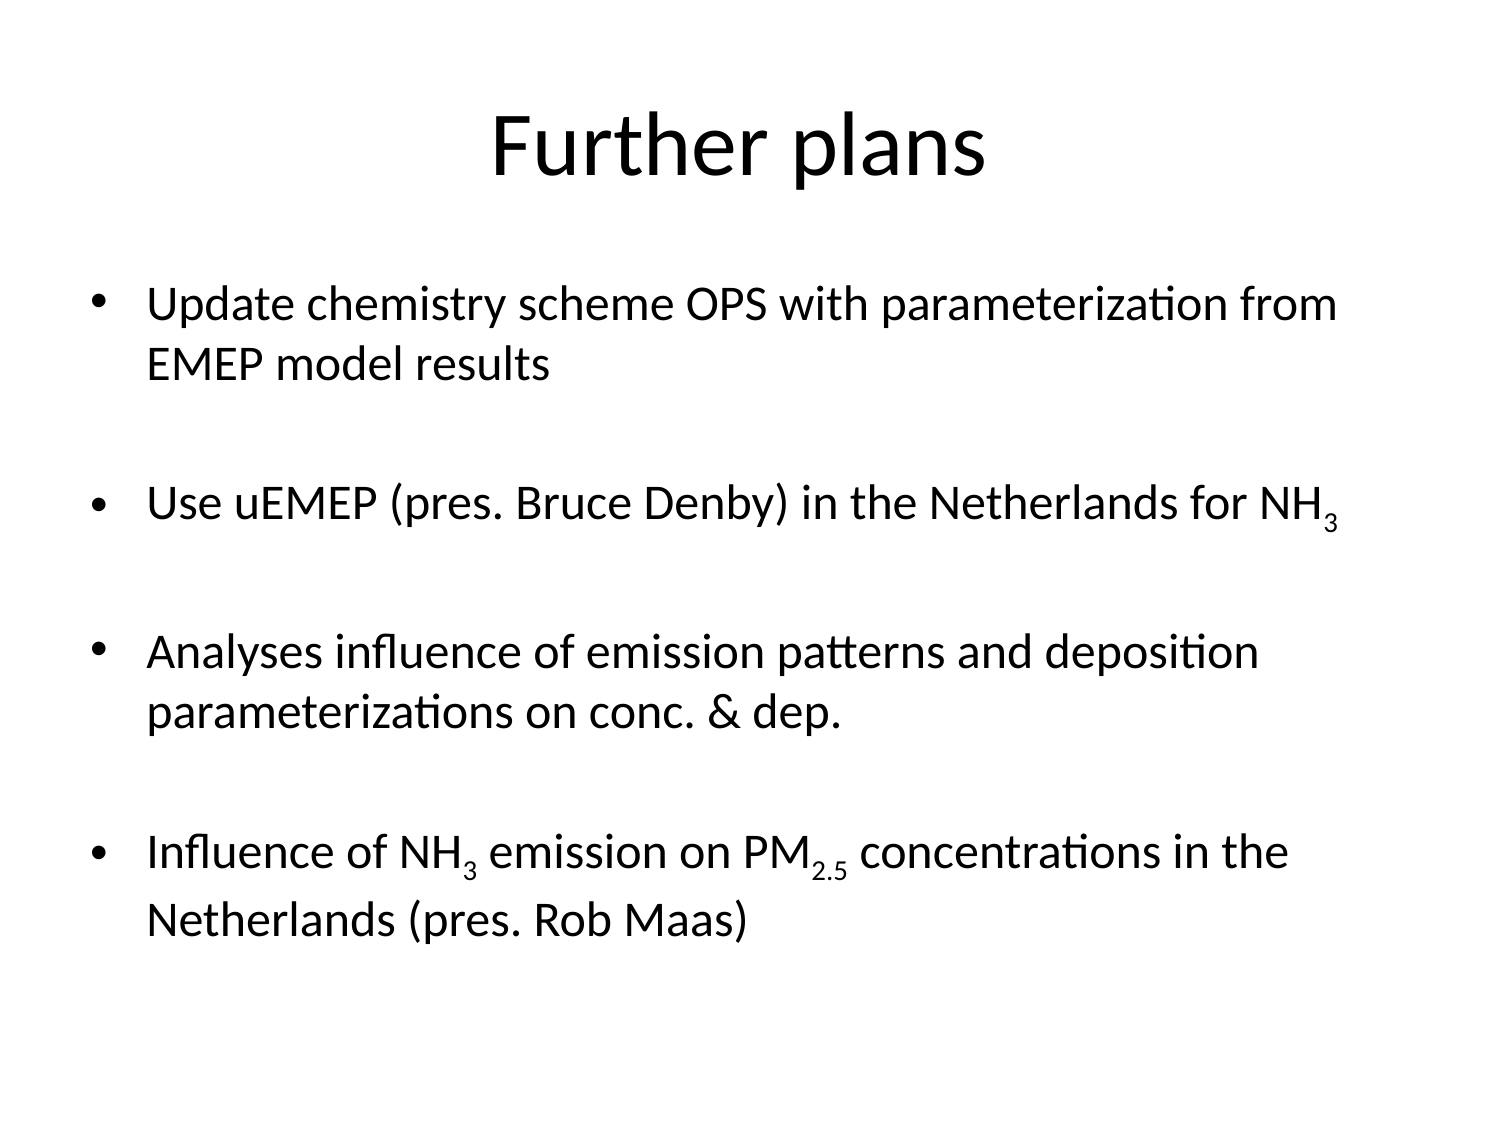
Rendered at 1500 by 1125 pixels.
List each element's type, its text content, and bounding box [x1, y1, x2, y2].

list Update chemistry scheme OPS with parameterization from EMEP model results Use uEMEP (pres. Bruce Denby) in the Netherlands for NH3 Analyses influence of emission patterns and deposition parameterizations on conc. & dep. Influence of NH3 emission on PM2.5 concentrations in the Netherlands (pres. Rob Maas) [75, 262, 1425, 1005]
title Further plans [75, 45, 1425, 233]
